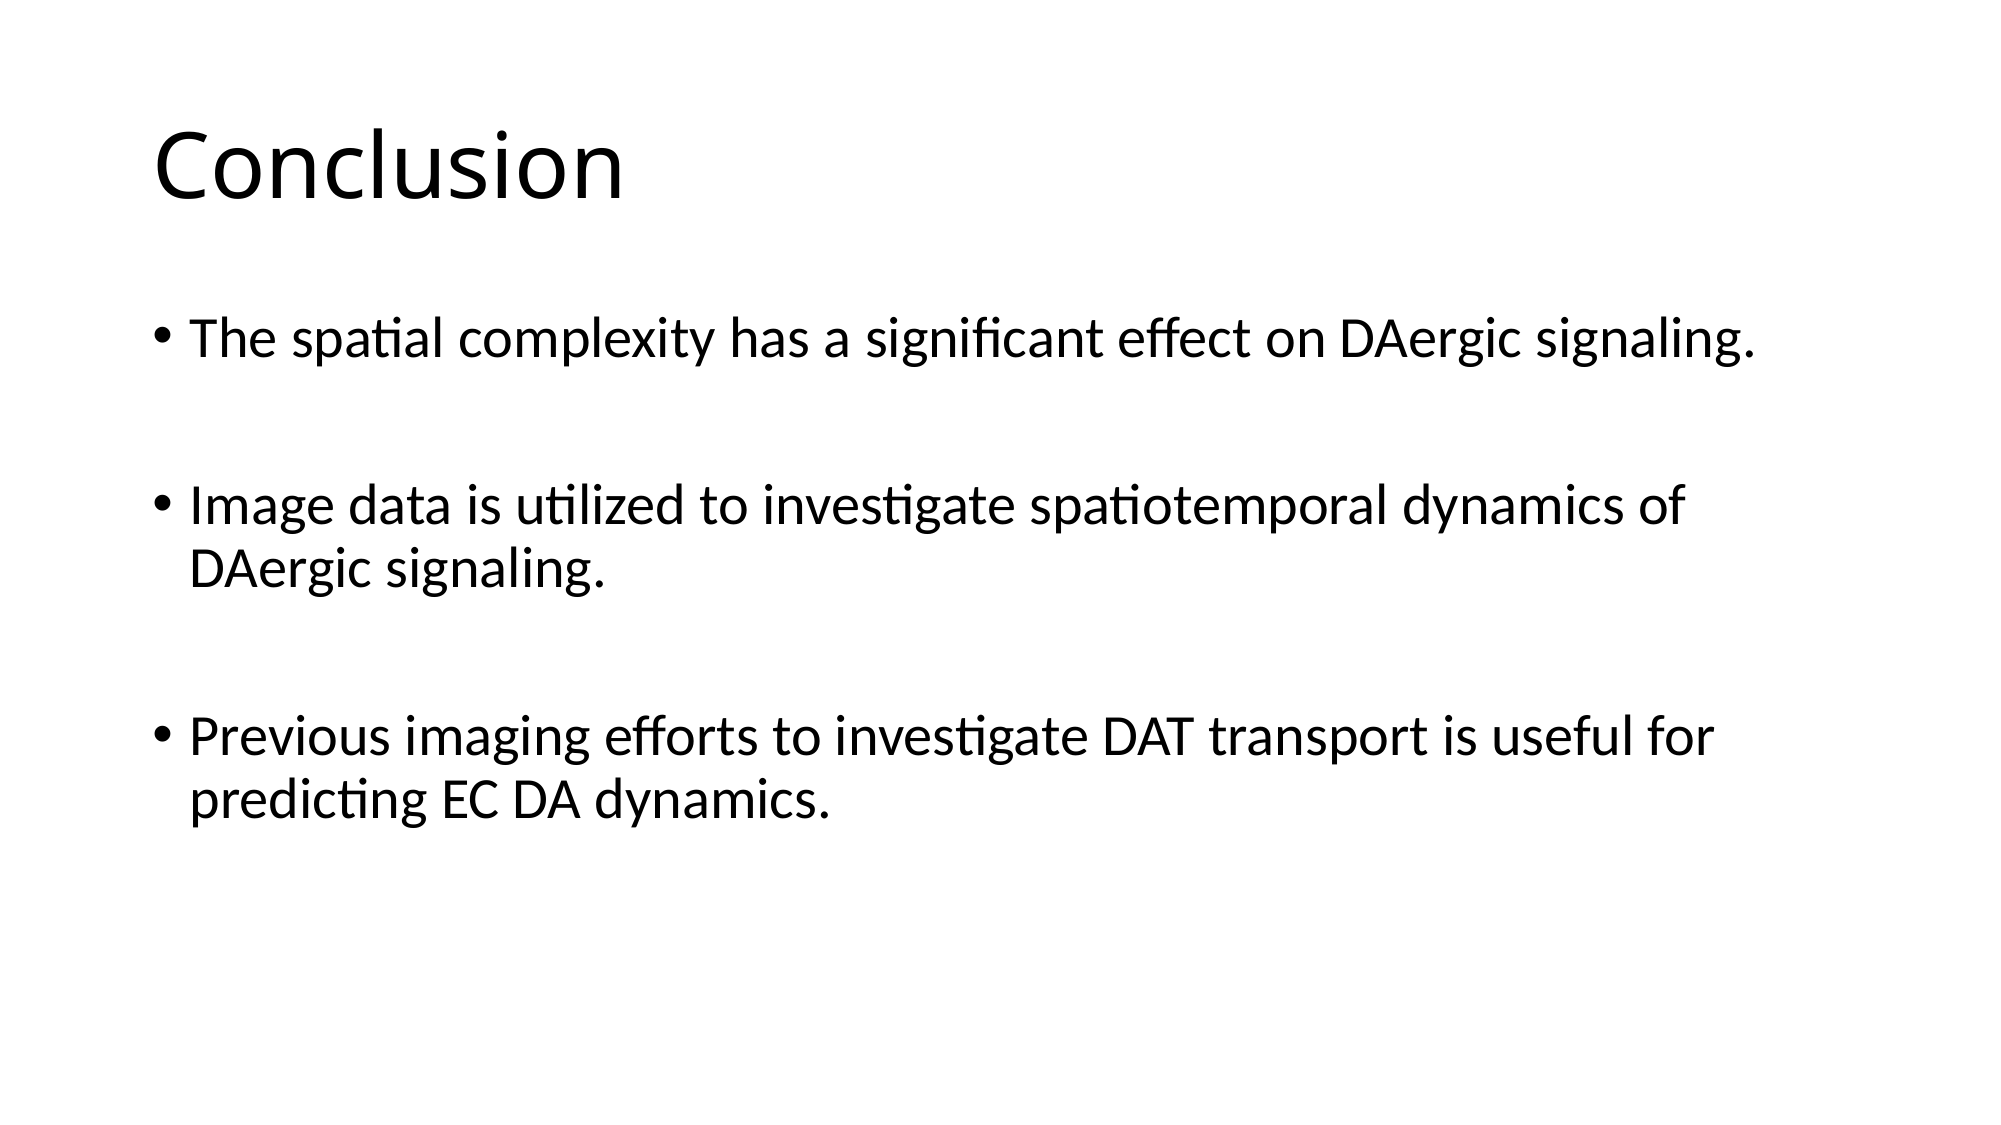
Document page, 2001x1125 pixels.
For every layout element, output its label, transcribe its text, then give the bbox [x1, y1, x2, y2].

list The spatial complexity has a significant effect on DAergic signaling. Image data is utilized to investigate spatiotemporal dynamics of DAergic signaling. Previous imaging efforts to investigate DAT transport is useful for predicting EC DA dynamics. [137, 299, 1863, 1014]
title Conclusion [137, 59, 1863, 278]
